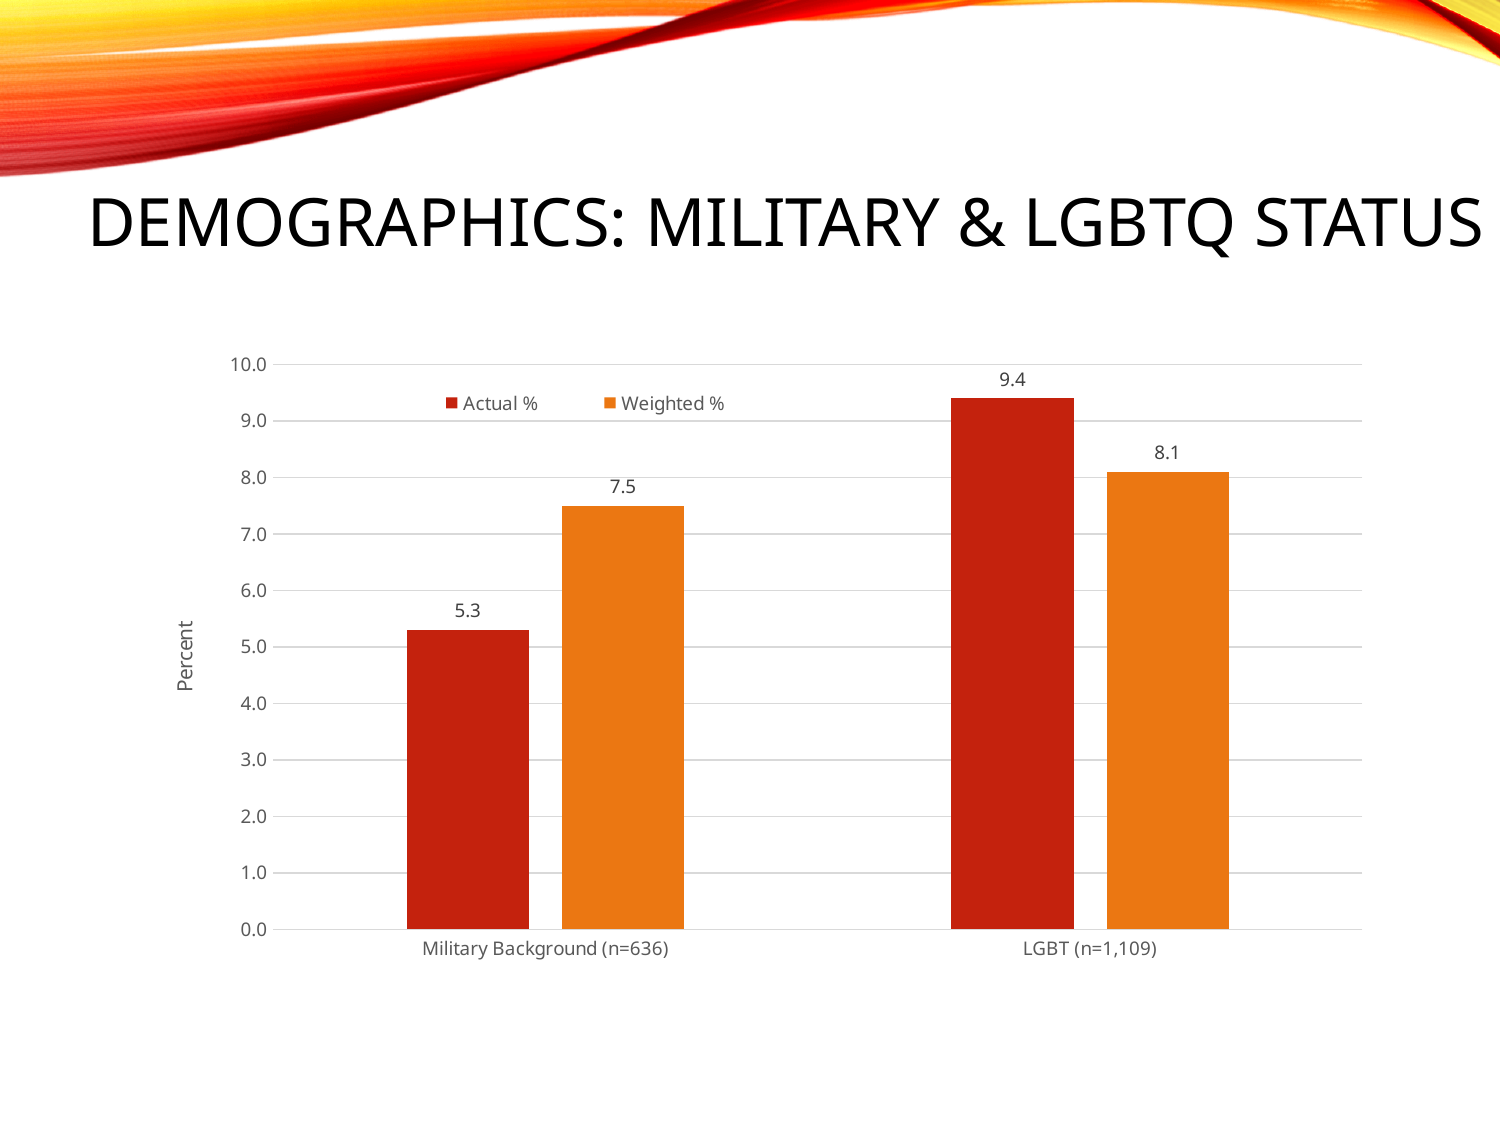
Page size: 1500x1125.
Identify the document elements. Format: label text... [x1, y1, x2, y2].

title Demographics: Military & LGBTQ Status [0, 174, 1500, 275]
chart [137, 337, 1388, 1026]
picture [0, 0, 1500, 174]
